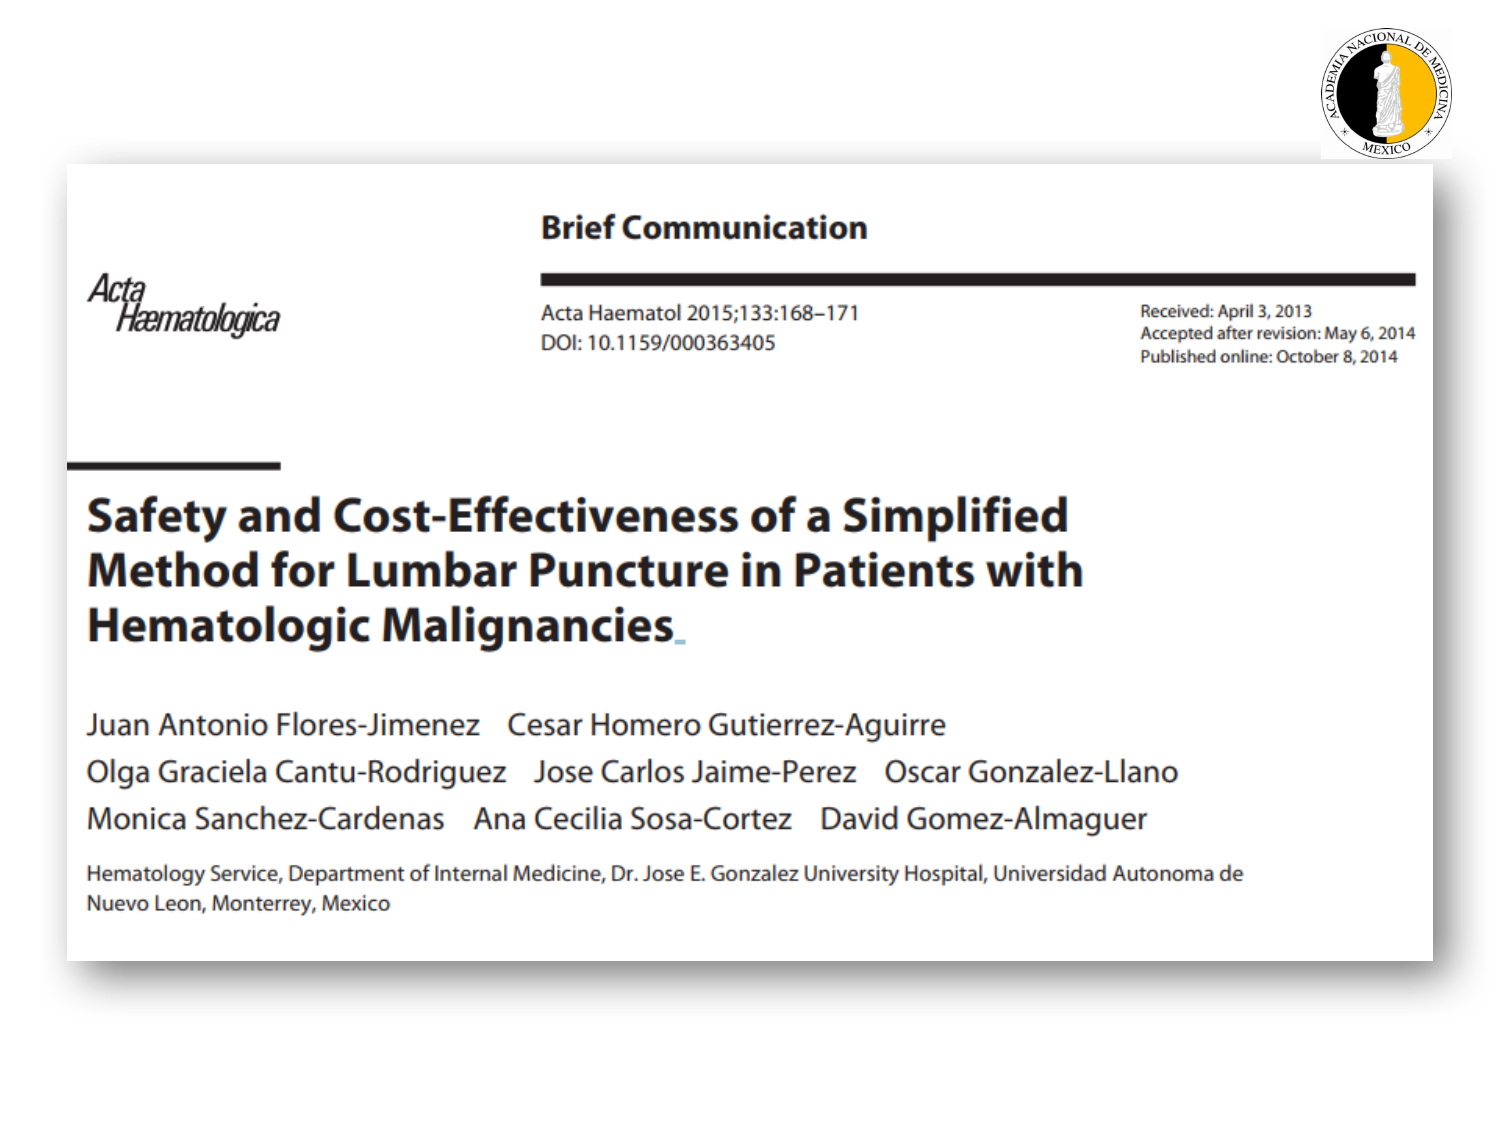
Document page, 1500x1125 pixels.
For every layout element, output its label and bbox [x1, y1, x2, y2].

picture [66, 164, 1434, 961]
picture [1321, 28, 1452, 160]
